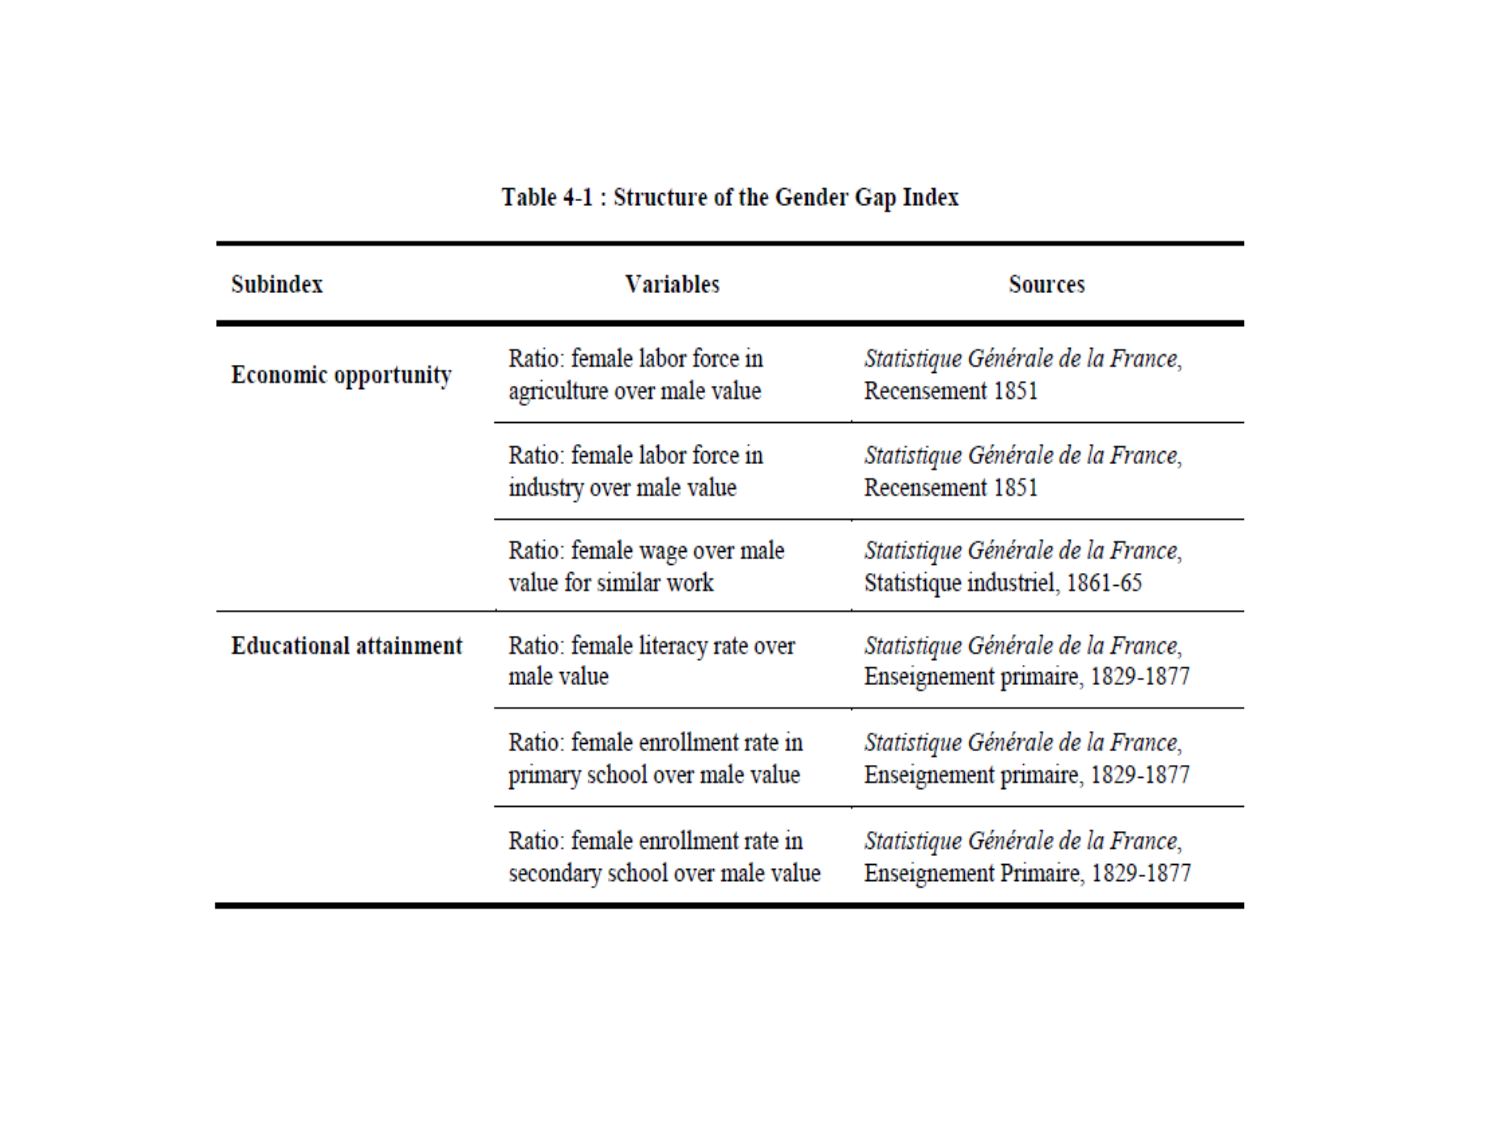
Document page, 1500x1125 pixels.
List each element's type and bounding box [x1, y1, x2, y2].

list [182, 172, 1294, 965]
